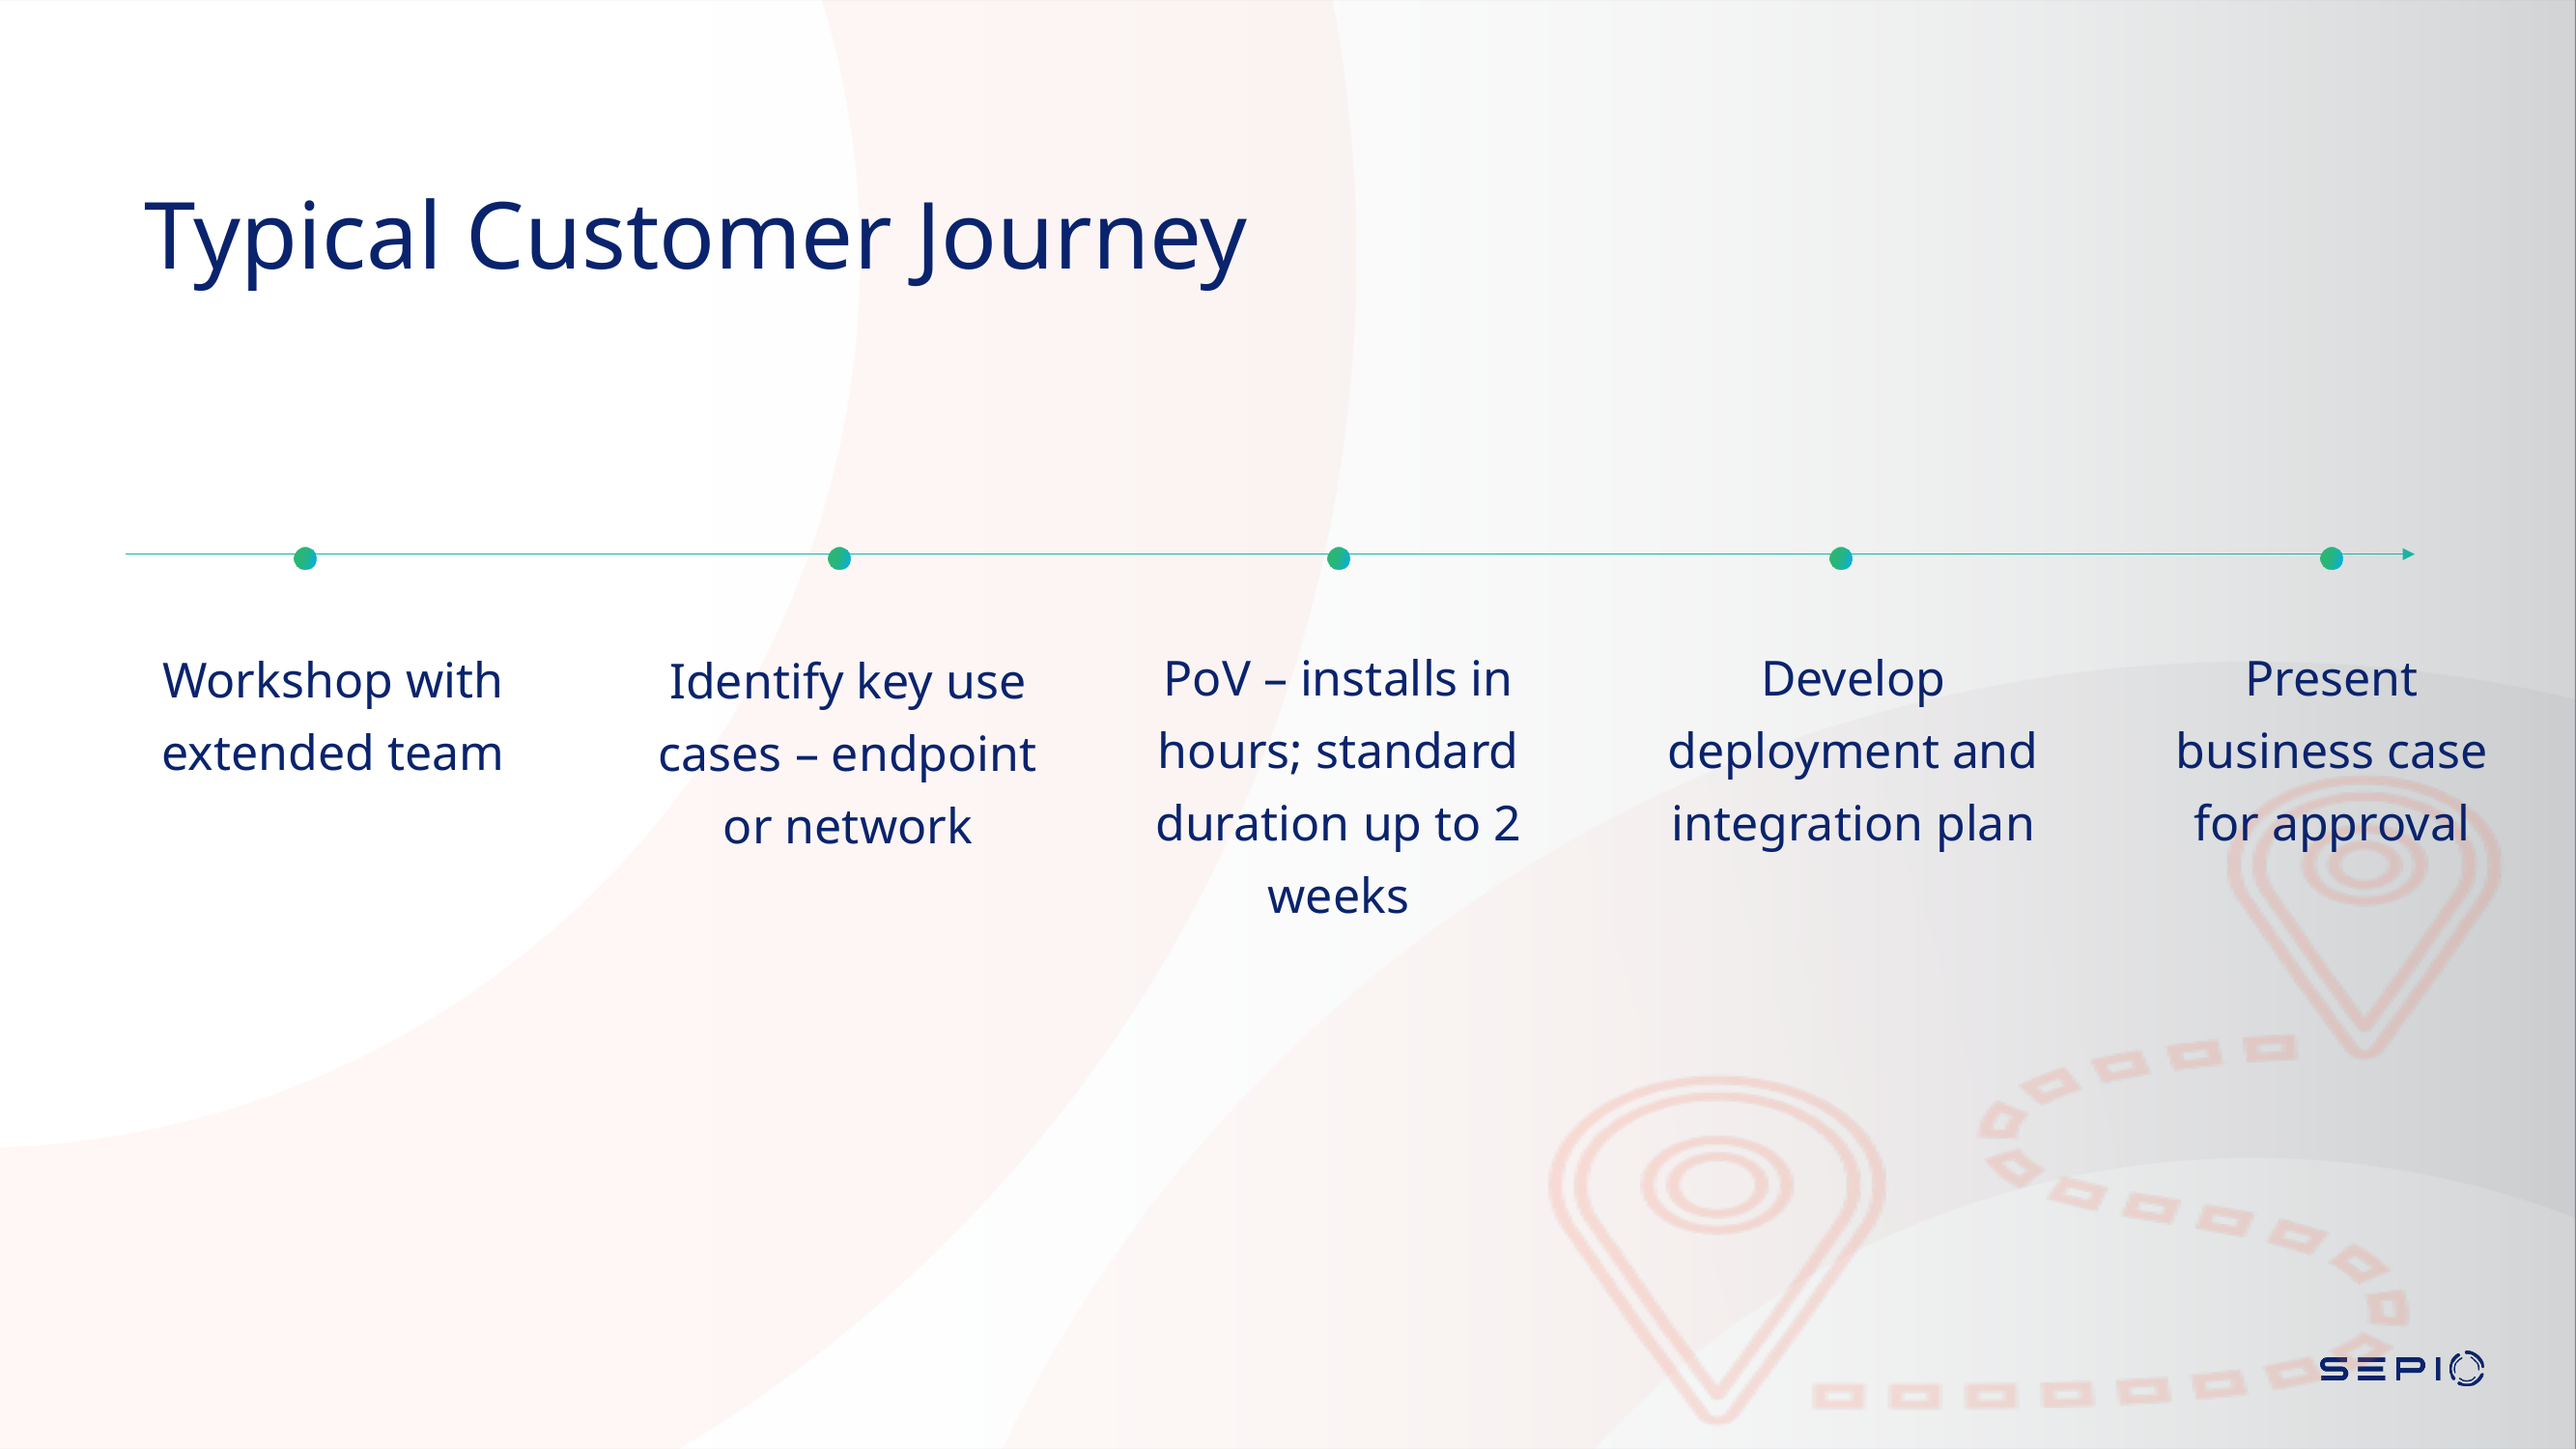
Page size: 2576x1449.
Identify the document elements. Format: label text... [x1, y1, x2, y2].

text_box PoV – installs in hours; standard duration up to 2 weeks [1135, 623, 1543, 933]
picture [0, 0, 2576, 1449]
text_box Develop deployment and integration plan [1644, 623, 2063, 723]
text_box Typical Customer Journey [125, 154, 2554, 298]
text_box Present business case for approval [2128, 623, 2535, 723]
text_box Identify key use cases – endpoint or network [627, 626, 1070, 864]
text_box Workshop with extended team [142, 625, 524, 790]
